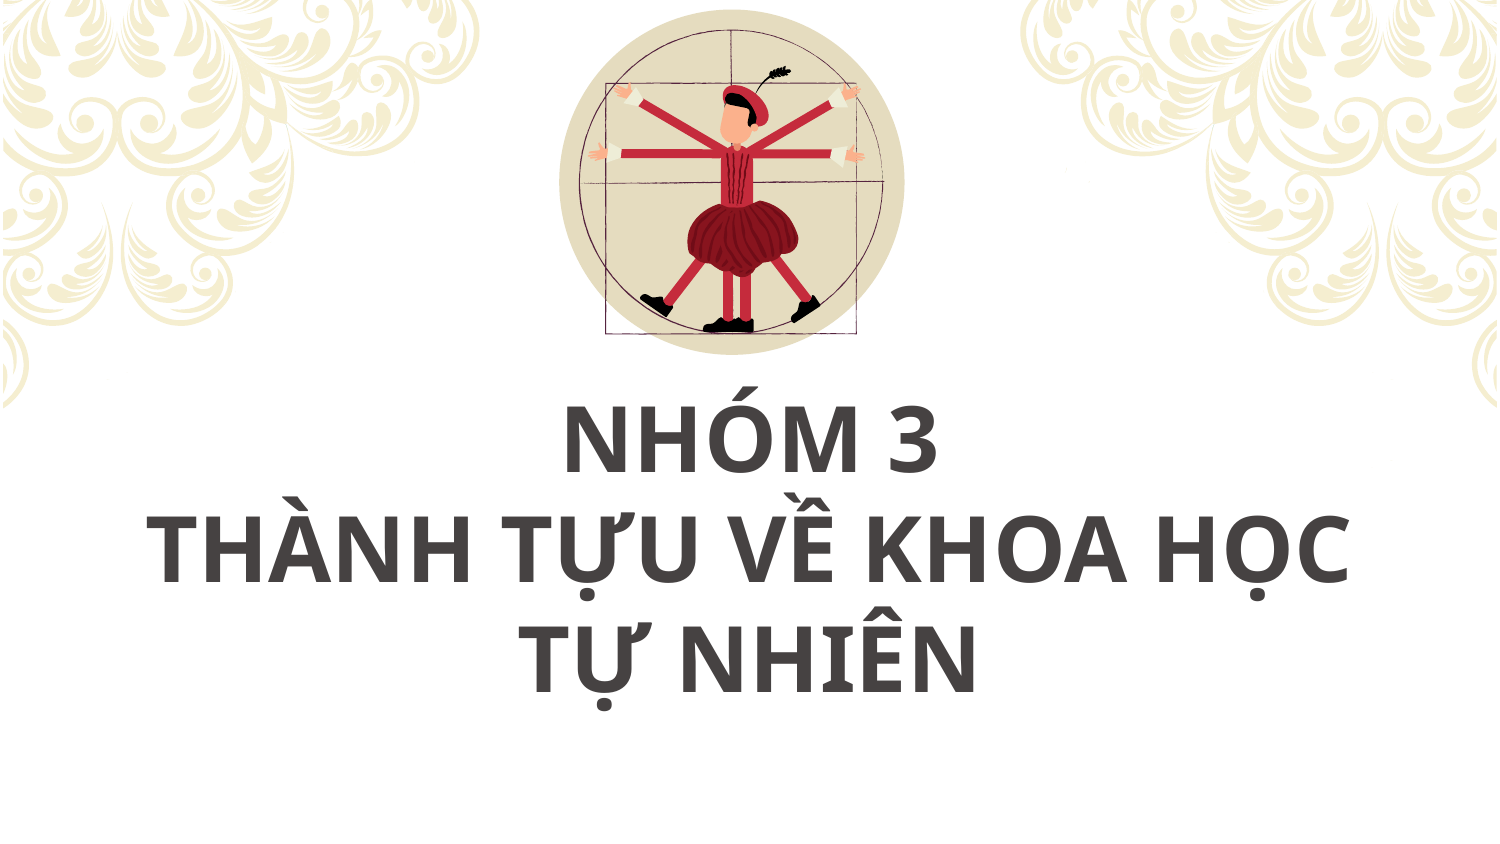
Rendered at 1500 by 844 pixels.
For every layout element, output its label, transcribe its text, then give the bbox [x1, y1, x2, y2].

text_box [558, 9, 905, 356]
title NHÓM 3 THÀNH TỰU VỀ KHOA HỌC TỰ NHIÊN [12, 386, 1488, 705]
